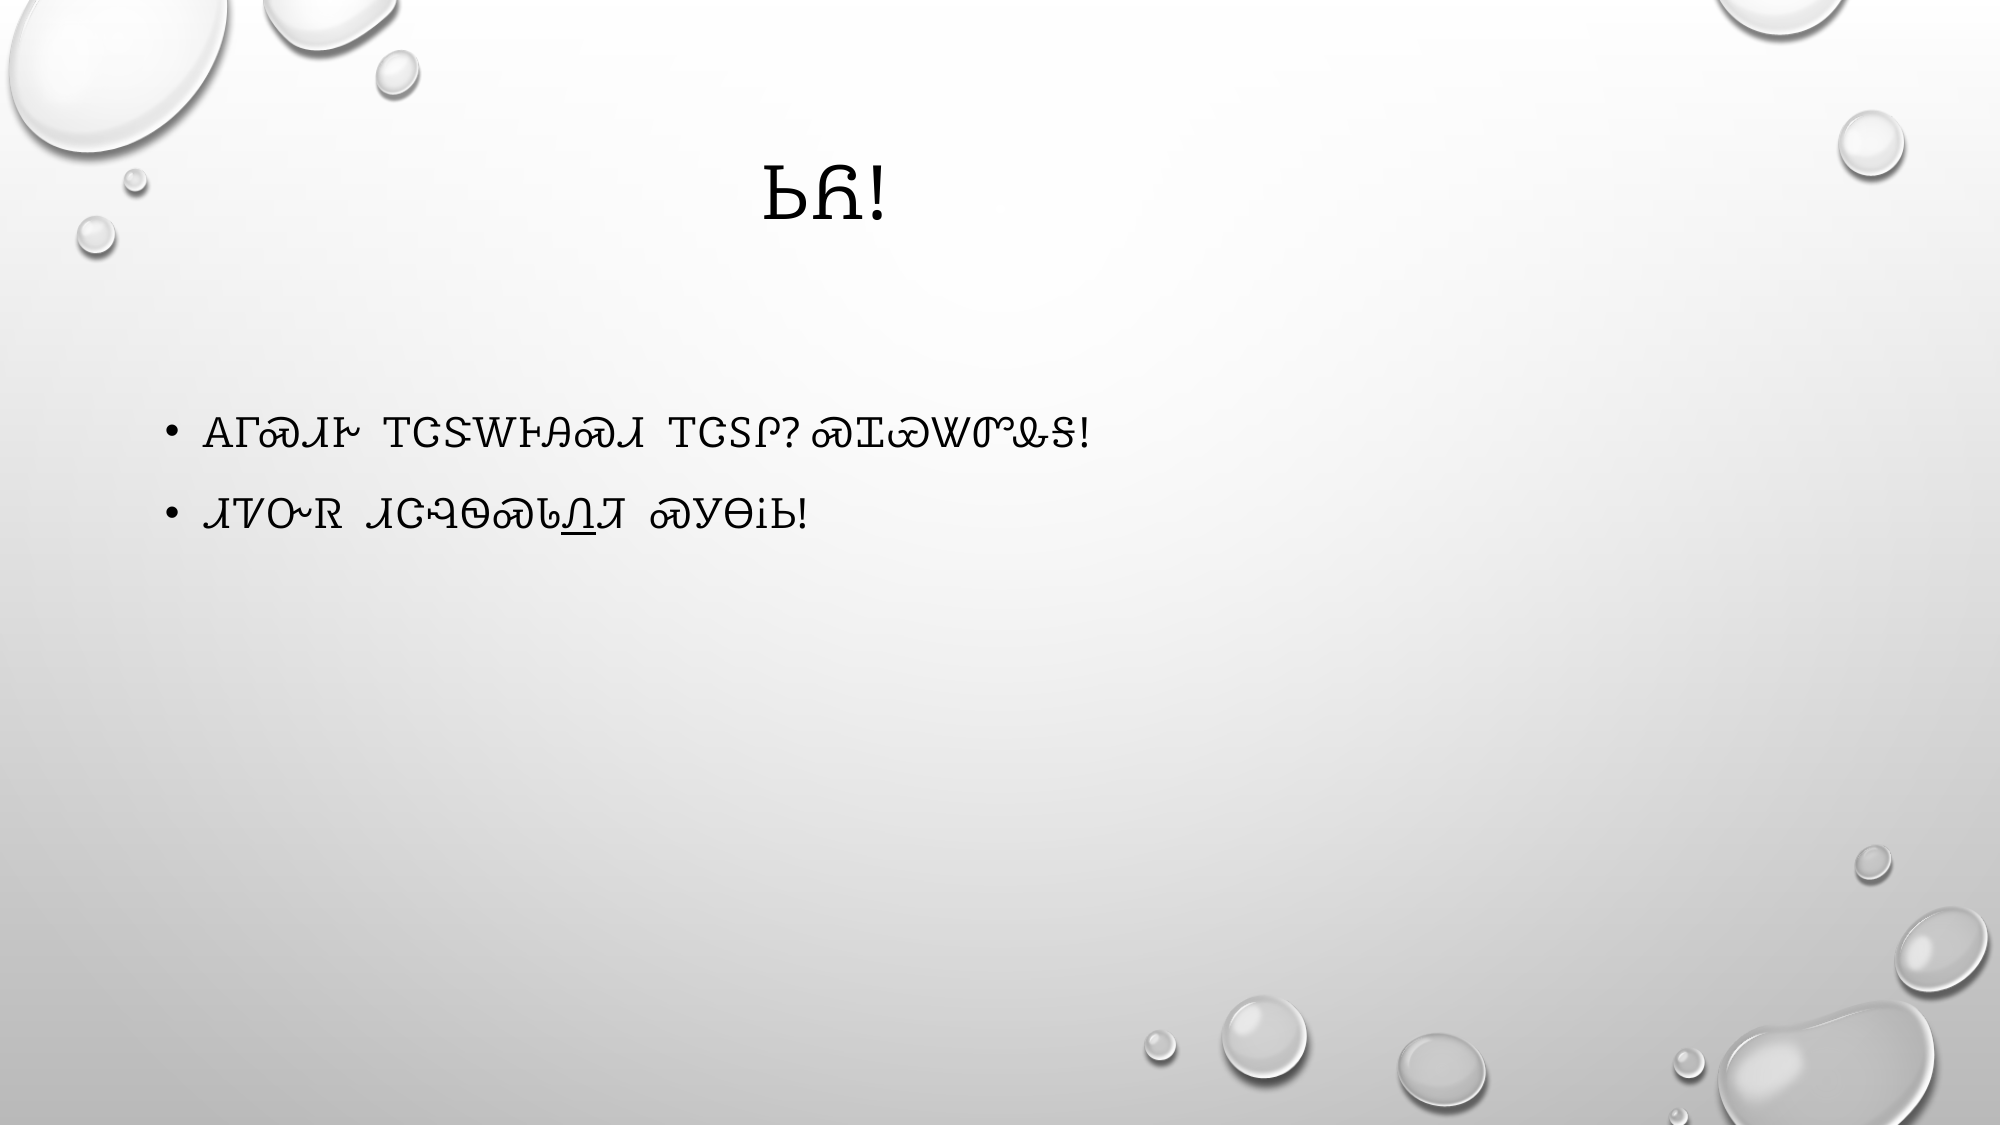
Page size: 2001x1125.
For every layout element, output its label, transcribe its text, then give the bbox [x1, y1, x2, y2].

title ᏏᏲ! [123, 72, 1524, 320]
list ᎪᎱᏍᏗᎨ ᎢᏣᏕᎳᎰᎯᏍᏗ ᎢᏣᏚᎵ? ᏍᏆᏯᏔᏛᎲᎦ! ᏗᏤᏅᏒ ᏗᏣᎸᏫᏍᏓᏁᏘ ᏍᎩᎾᎥᏏ! [149, 388, 1850, 950]
picture [0, 0, 2000, 1125]
